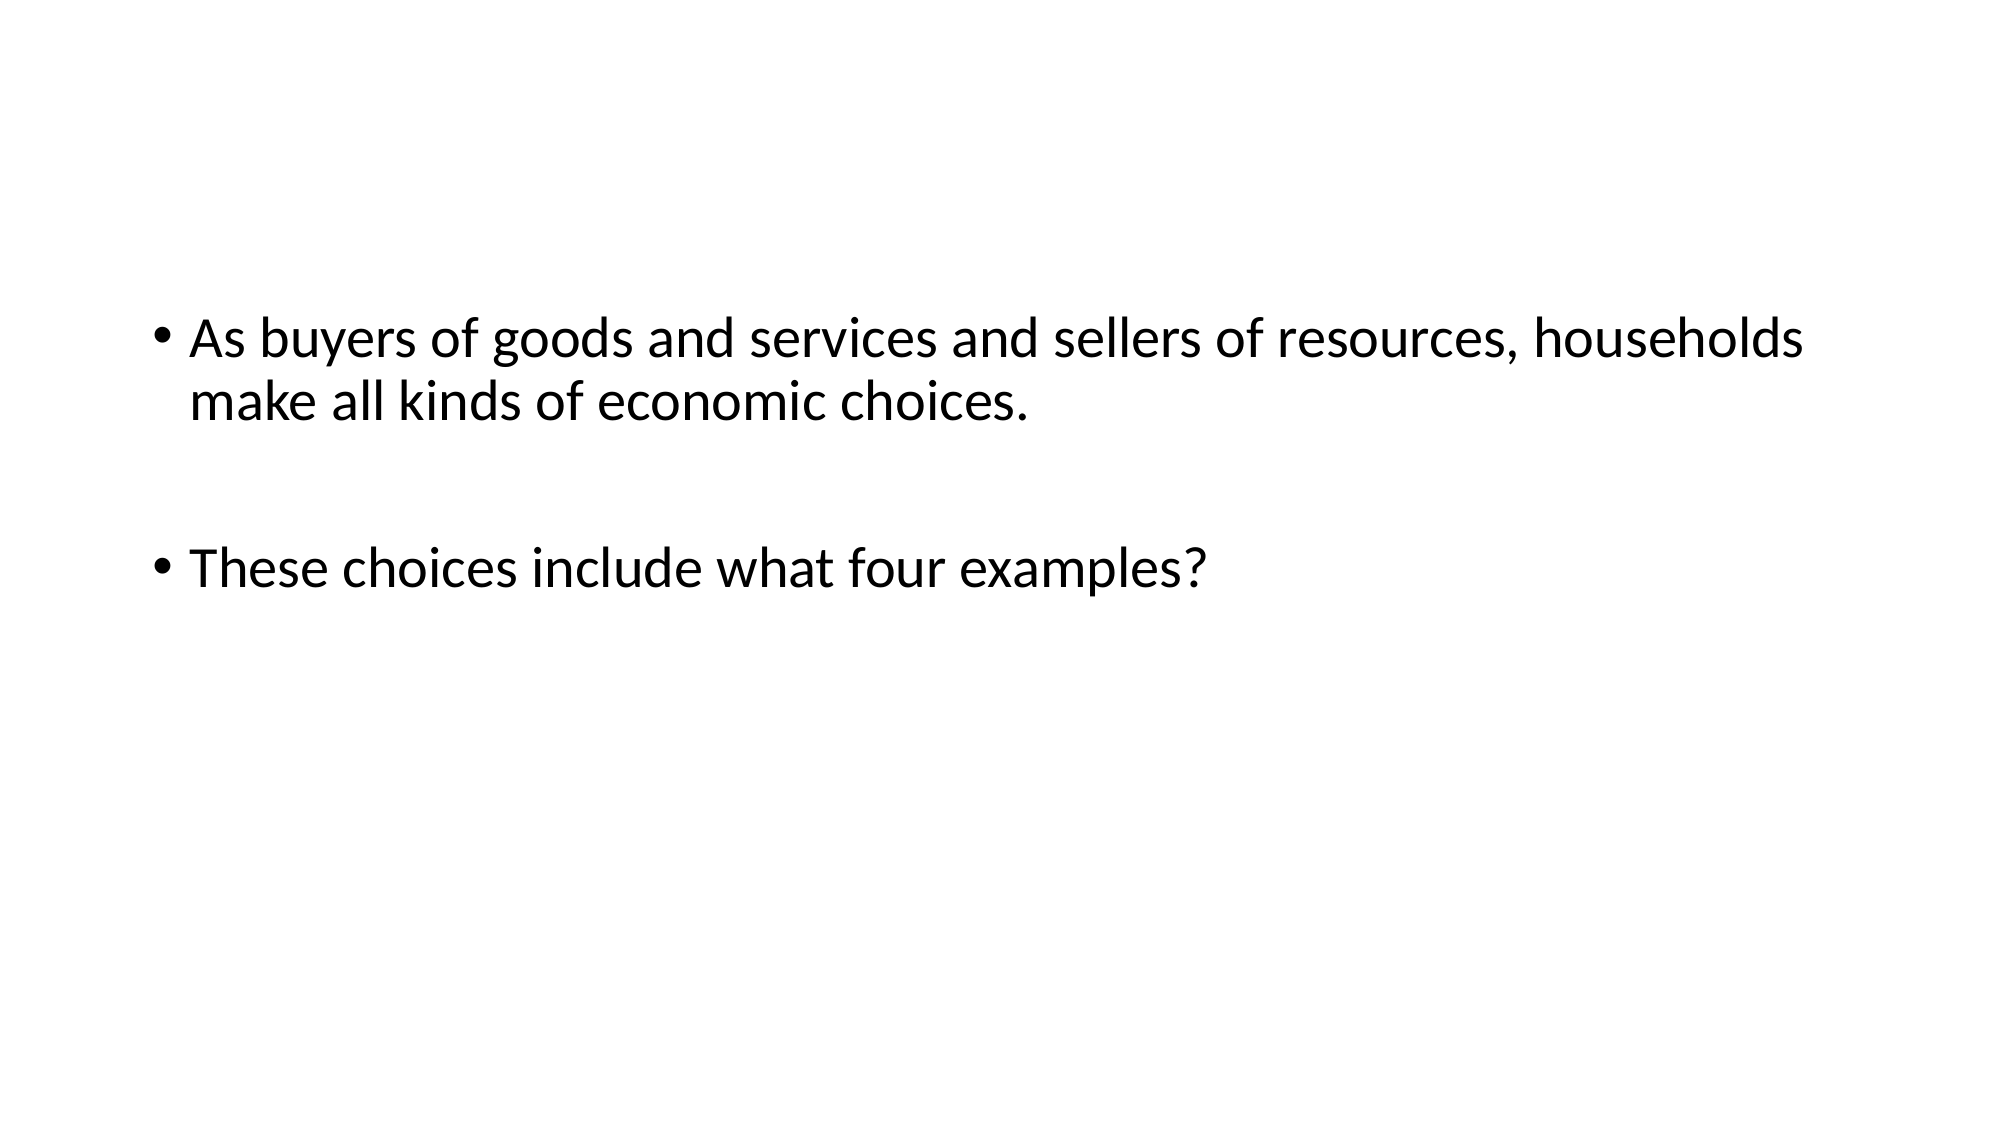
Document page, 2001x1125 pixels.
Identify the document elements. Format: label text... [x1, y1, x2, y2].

list As buyers of goods and services and sellers of resources, households make all kinds of economic choices. These choices include what four examples? [137, 299, 1863, 1014]
